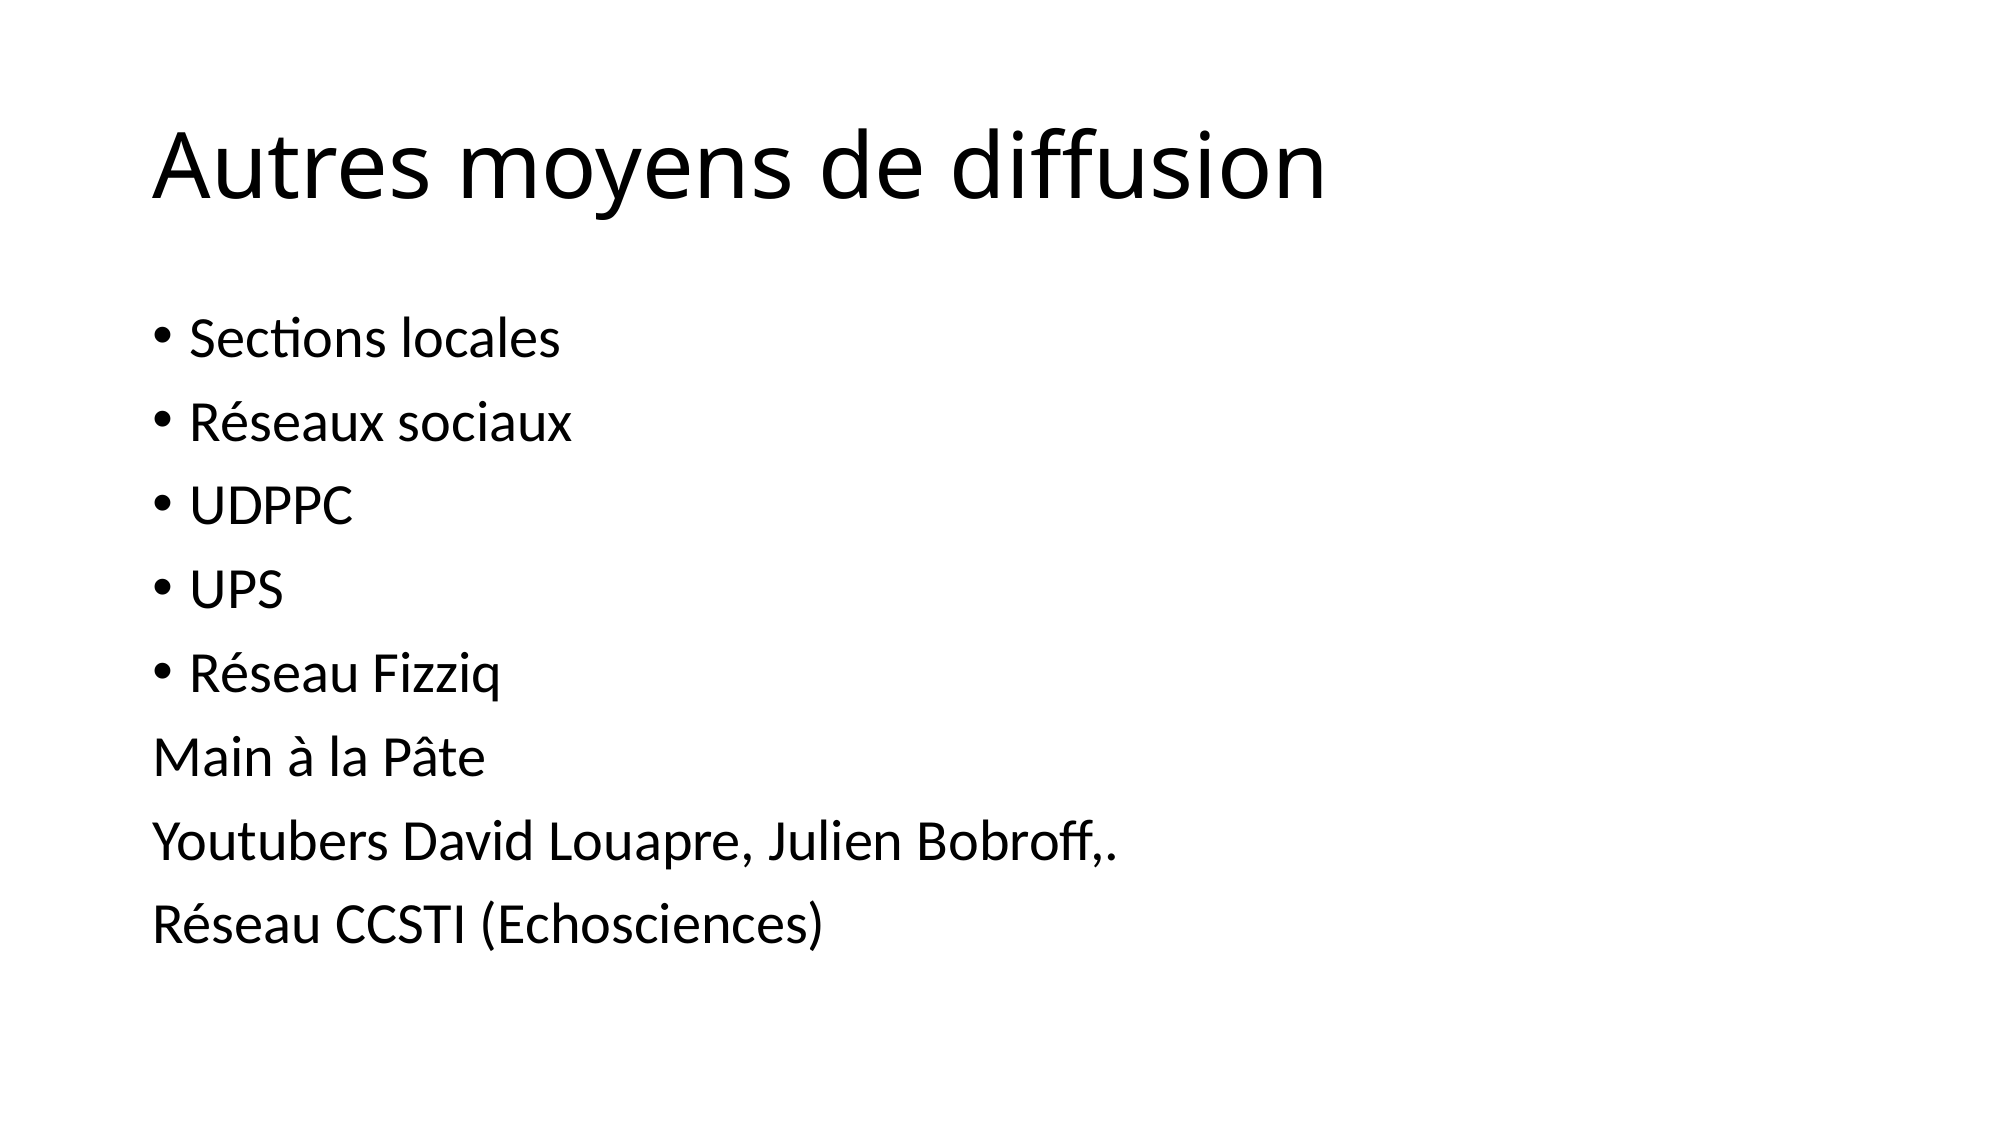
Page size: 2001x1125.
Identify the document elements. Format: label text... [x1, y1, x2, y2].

title Autres moyens de diffusion [137, 59, 1863, 278]
list Sections locales Réseaux sociaux UDPPC UPS Réseau Fizziq Main à la Pâte Youtubers David Louapre, Julien Bobroff,. Réseau CCSTI (Echosciences) [137, 299, 1863, 1014]
